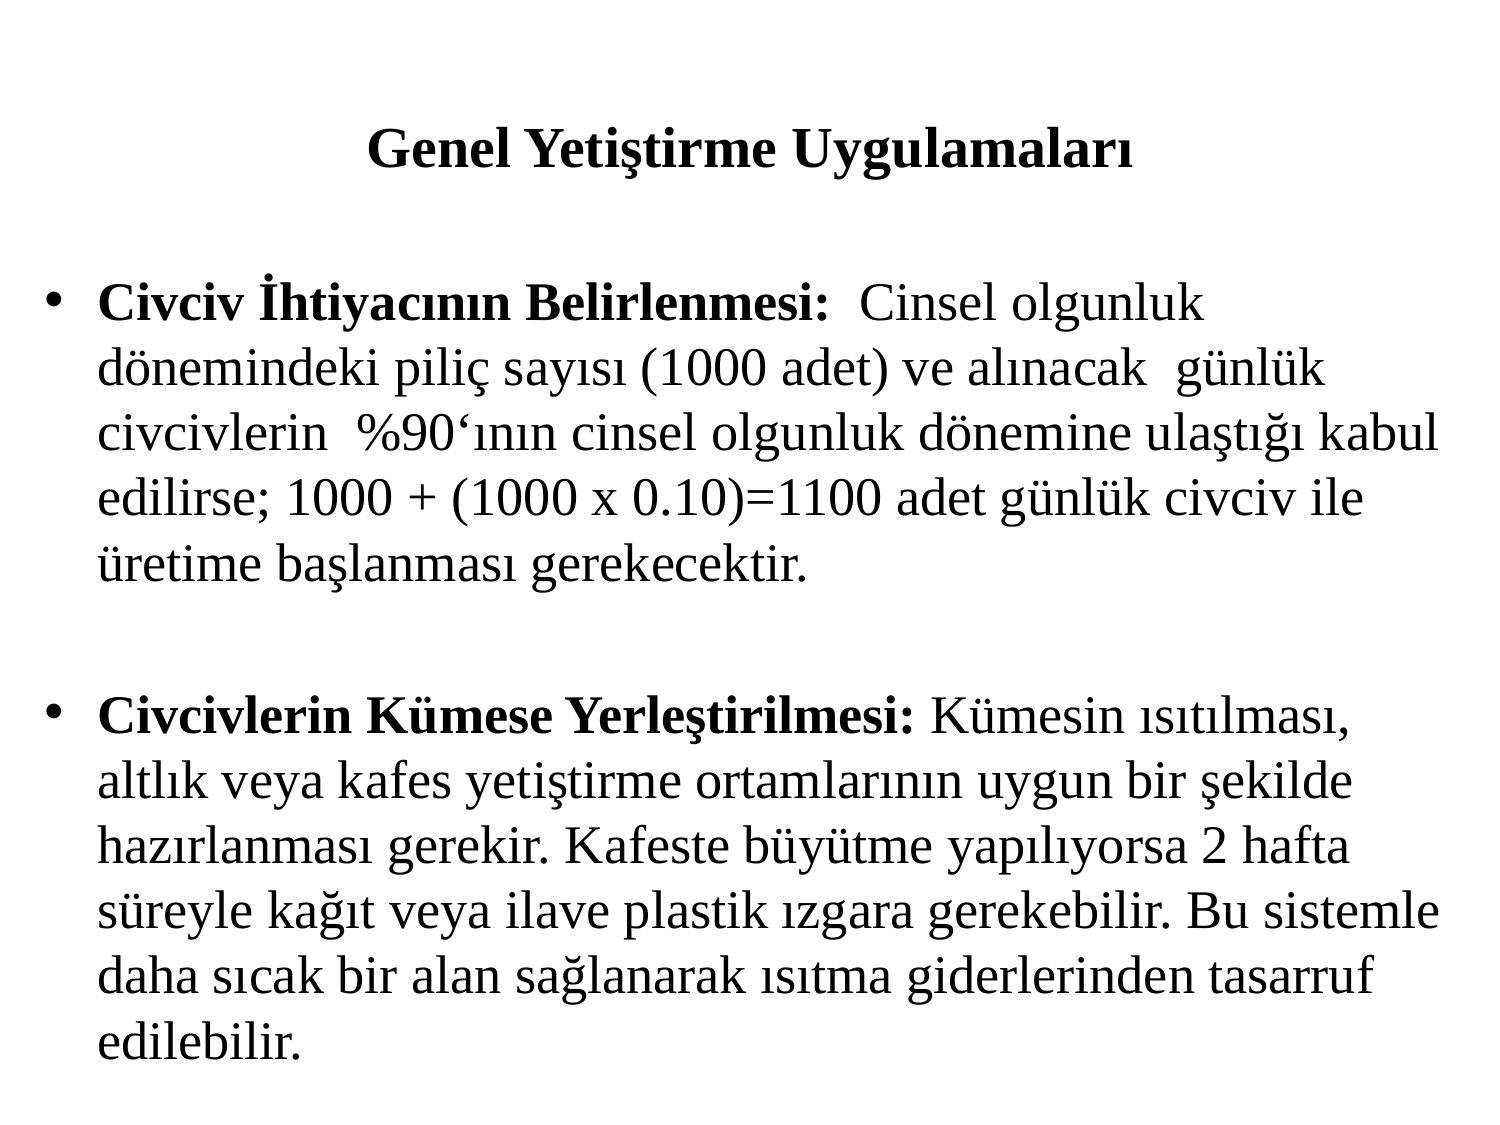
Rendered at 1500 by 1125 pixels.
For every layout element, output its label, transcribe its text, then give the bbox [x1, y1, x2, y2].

list Genel Yetiştirme Uygulamaları Civciv İhtiyacının Belirlenmesi: Cinsel olgunluk dönemindeki piliç sayısı (1000 adet) ve alınacak günlük civcivlerin %90‘ının cinsel olgunluk dönemine ulaştığı kabul edilirse; 1000 + (1000 x 0.10)=1100 adet günlük civciv ile üretime başlanması gerekecektir. Civcivlerin Kümese Yerleştirilmesi: Kümesin ısıtılması, altlık veya kafes yetiştirme ortamlarının uygun bir şekilde hazırlanması gerekir. Kafeste büyütme yapılıyorsa 2 hafta süreyle kağıt veya ilave plastik ızgara gerekebilir. Bu sistemle daha sıcak bir alan sağlanarak ısıtma giderlerinden tasarruf edilebilir. [29, 101, 1471, 1083]
